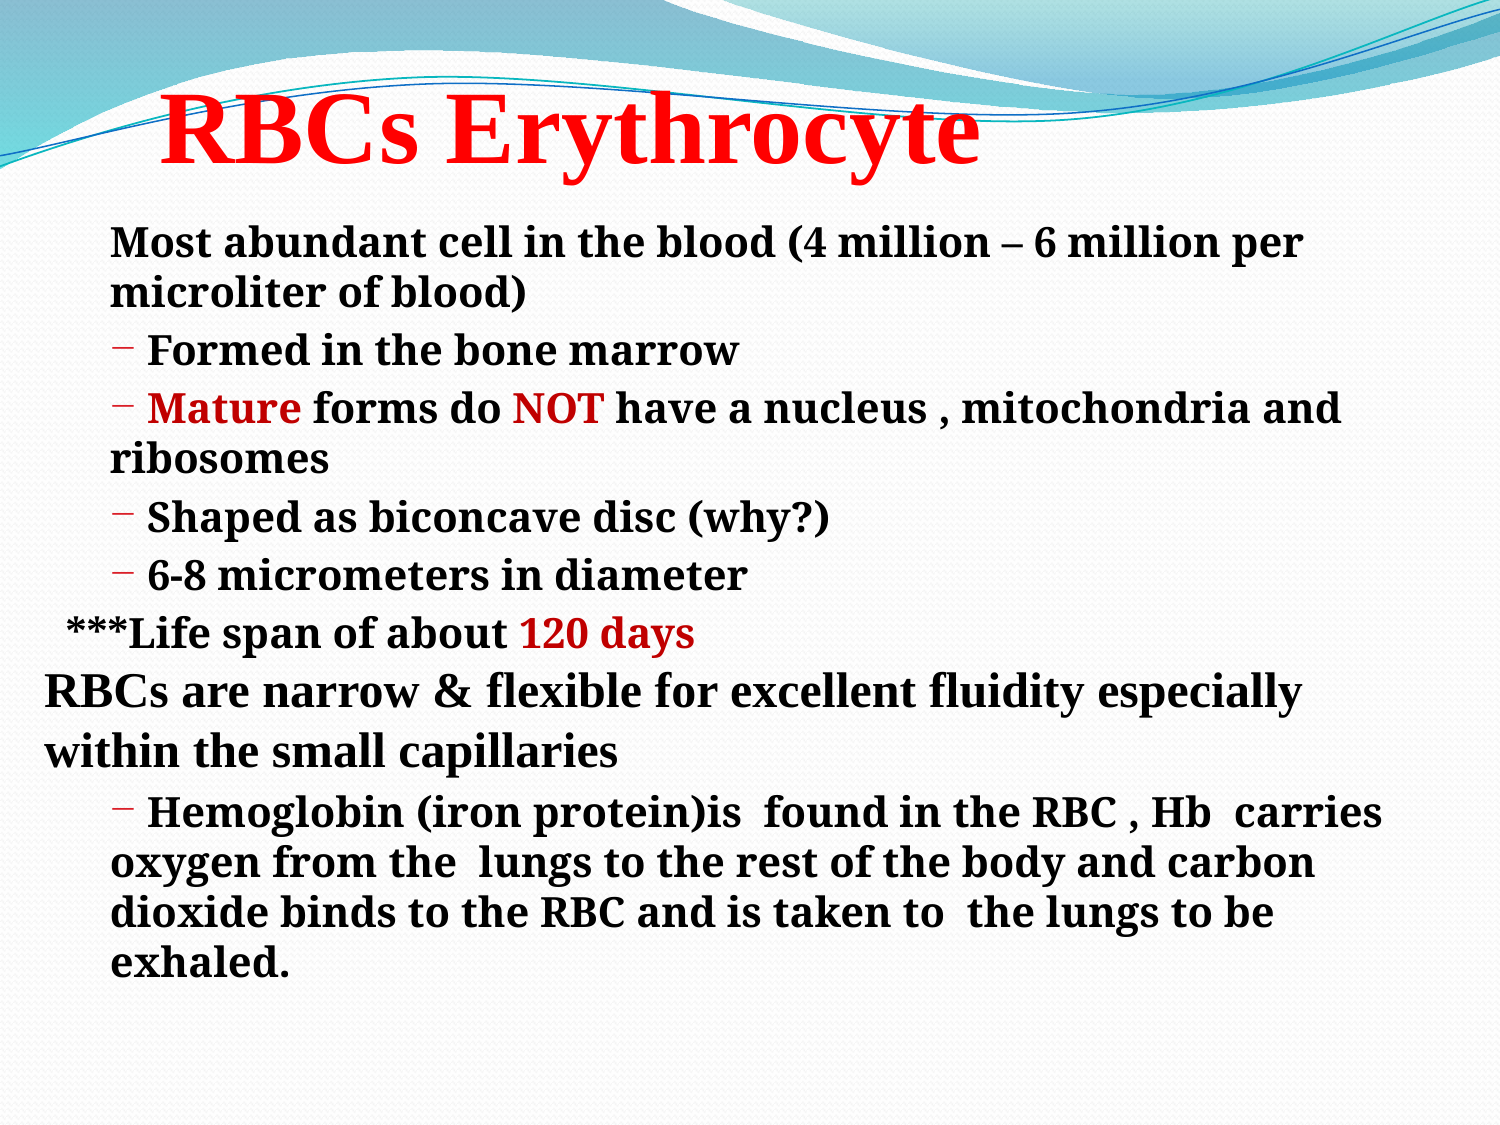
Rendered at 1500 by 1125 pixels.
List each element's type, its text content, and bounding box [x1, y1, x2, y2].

text_box Most abundant cell in the blood (4 million – 6 million per microliter of blood) Formed in the bone marrow Mature forms do NOT have a nucleus , mitochondria and ribosomes Shaped as biconcave disc (why?) 6-8 micrometers in diameter ***Life span of about 120 days RBCs are narrow & flexible for excellent fluidity especially within the small capillaries Hemoglobin (iron protein)is found in the RBC , Hb carries oxygen from the lungs to the rest of the body and carbon dioxide binds to the RBC and is taken to the lungs to be exhaled. [29, 208, 1424, 1110]
title RBCs Erythrocyte [29, 30, 1438, 185]
